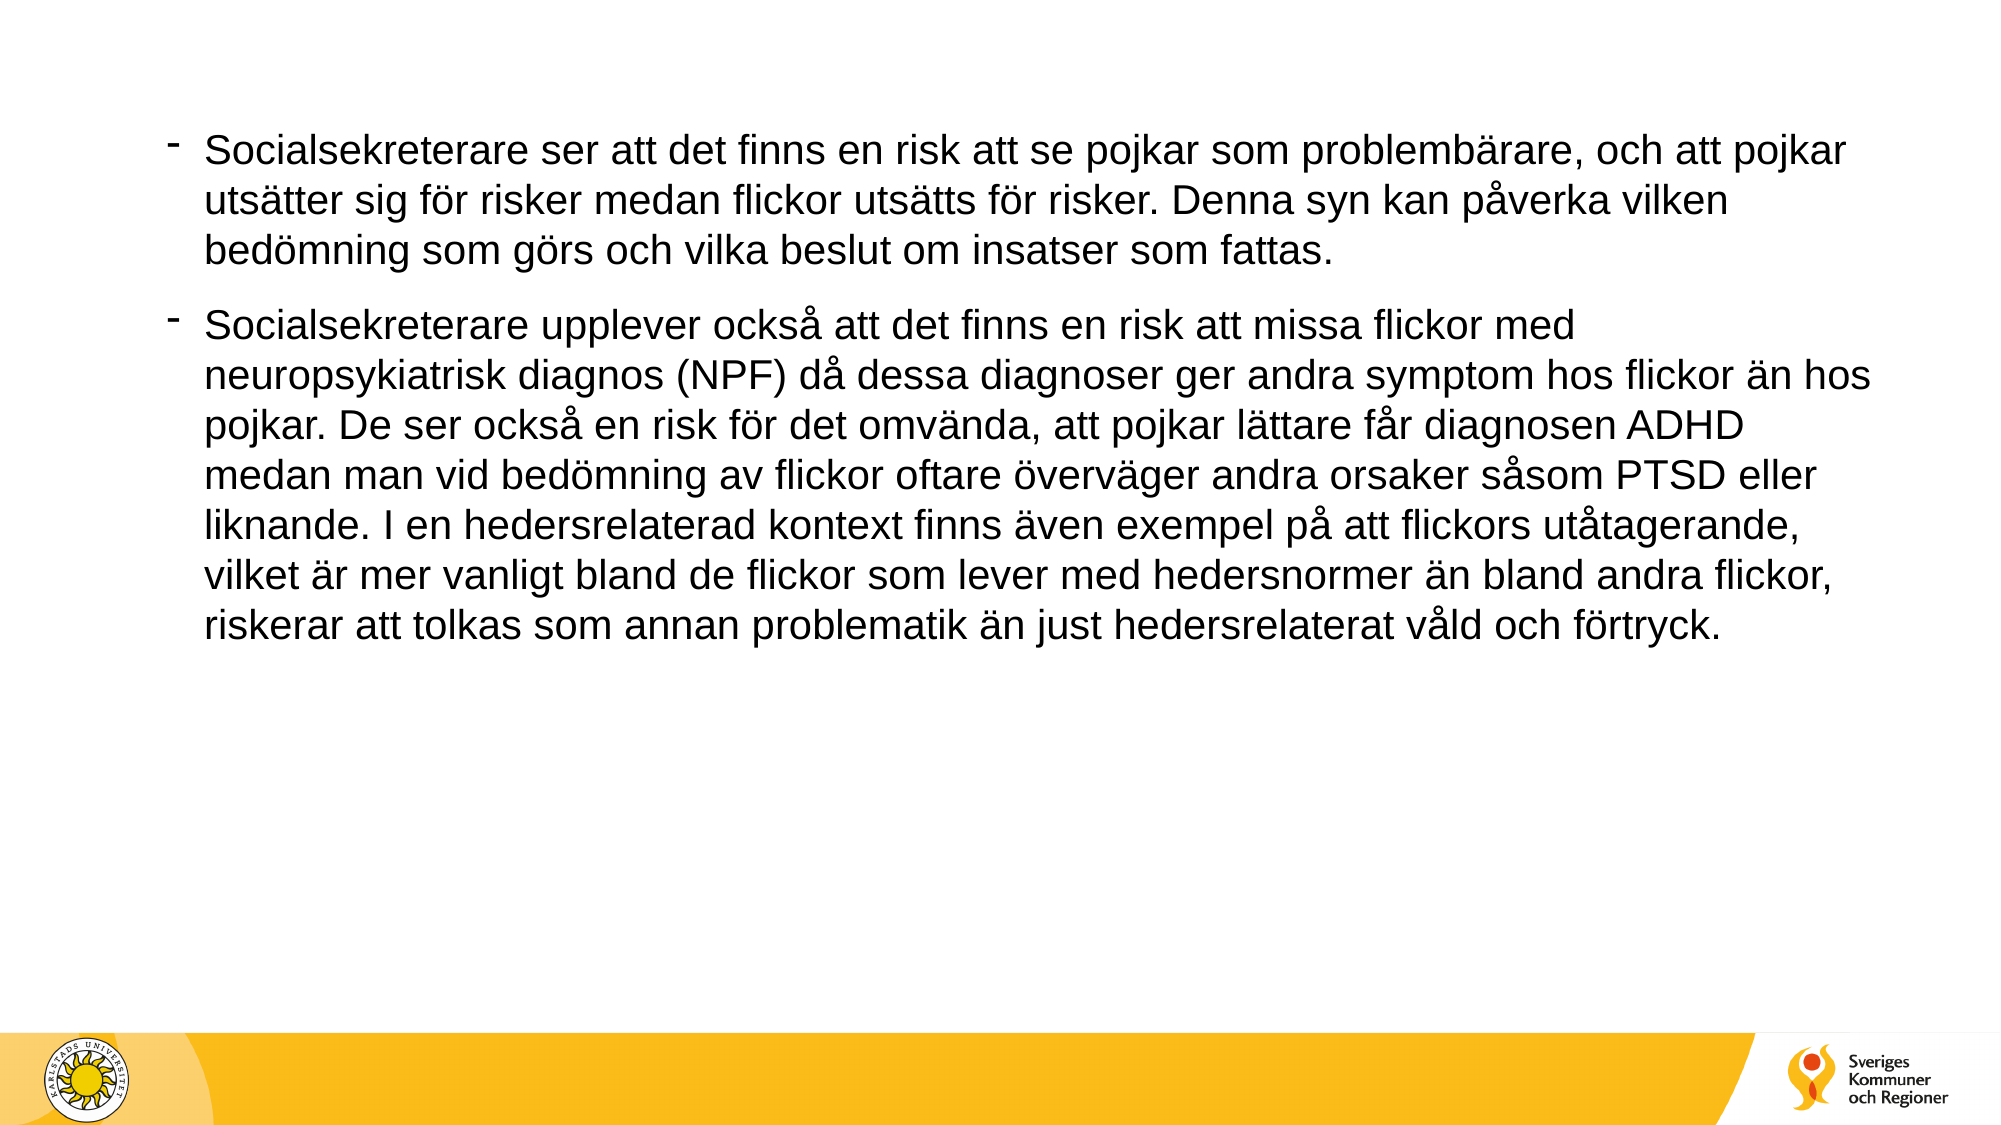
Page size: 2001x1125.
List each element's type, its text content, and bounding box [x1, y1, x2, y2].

list Socialsekreterare ser att det finns en risk att se pojkar som problembärare, och att pojkar utsätter sig för risker medan flickor utsätts för risker. Denna syn kan påverka vilken bedömning som görs och vilka beslut om insatser som fattas. Socialsekreterare upplever också att det finns en risk att missa flickor med neuropsykiatrisk diagnos (NPF) då dessa diagnoser ger andra symptom hos flickor än hos pojkar. De ser också en risk för det omvända, att pojkar lättare får diagnosen ADHD medan man vid bedömning av flickor oftare överväger andra orsaker såsom PTSD eller liknande. I en hedersrelaterad kontext finns även exempel på att flickors utåtagerande, vilket är mer vanligt bland de flickor som lever med hedersnormer än bland andra flickor, riskerar att tolkas som annan problematik än just hedersrelaterat våld och förtryck. [146, 115, 1898, 1010]
picture [0, 0, 2000, 1125]
